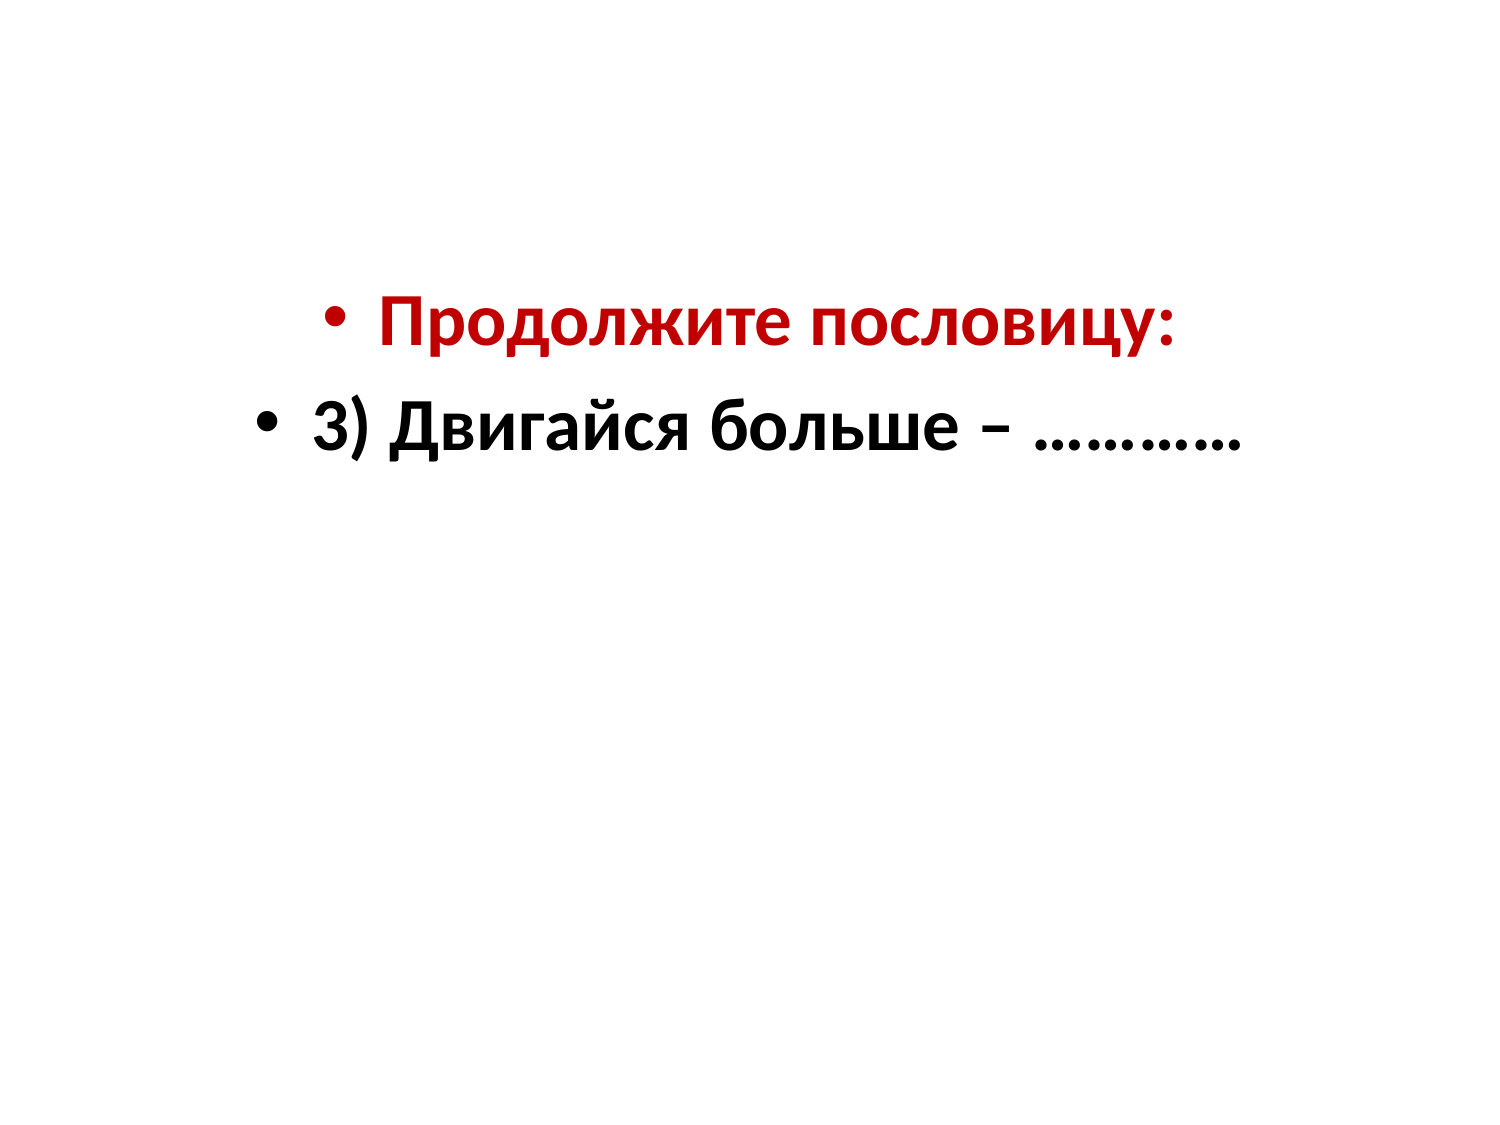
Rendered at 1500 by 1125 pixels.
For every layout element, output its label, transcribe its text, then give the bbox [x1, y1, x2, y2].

list Продолжите пословицу: 3) Двигайся больше – ………… [75, 262, 1425, 1005]
